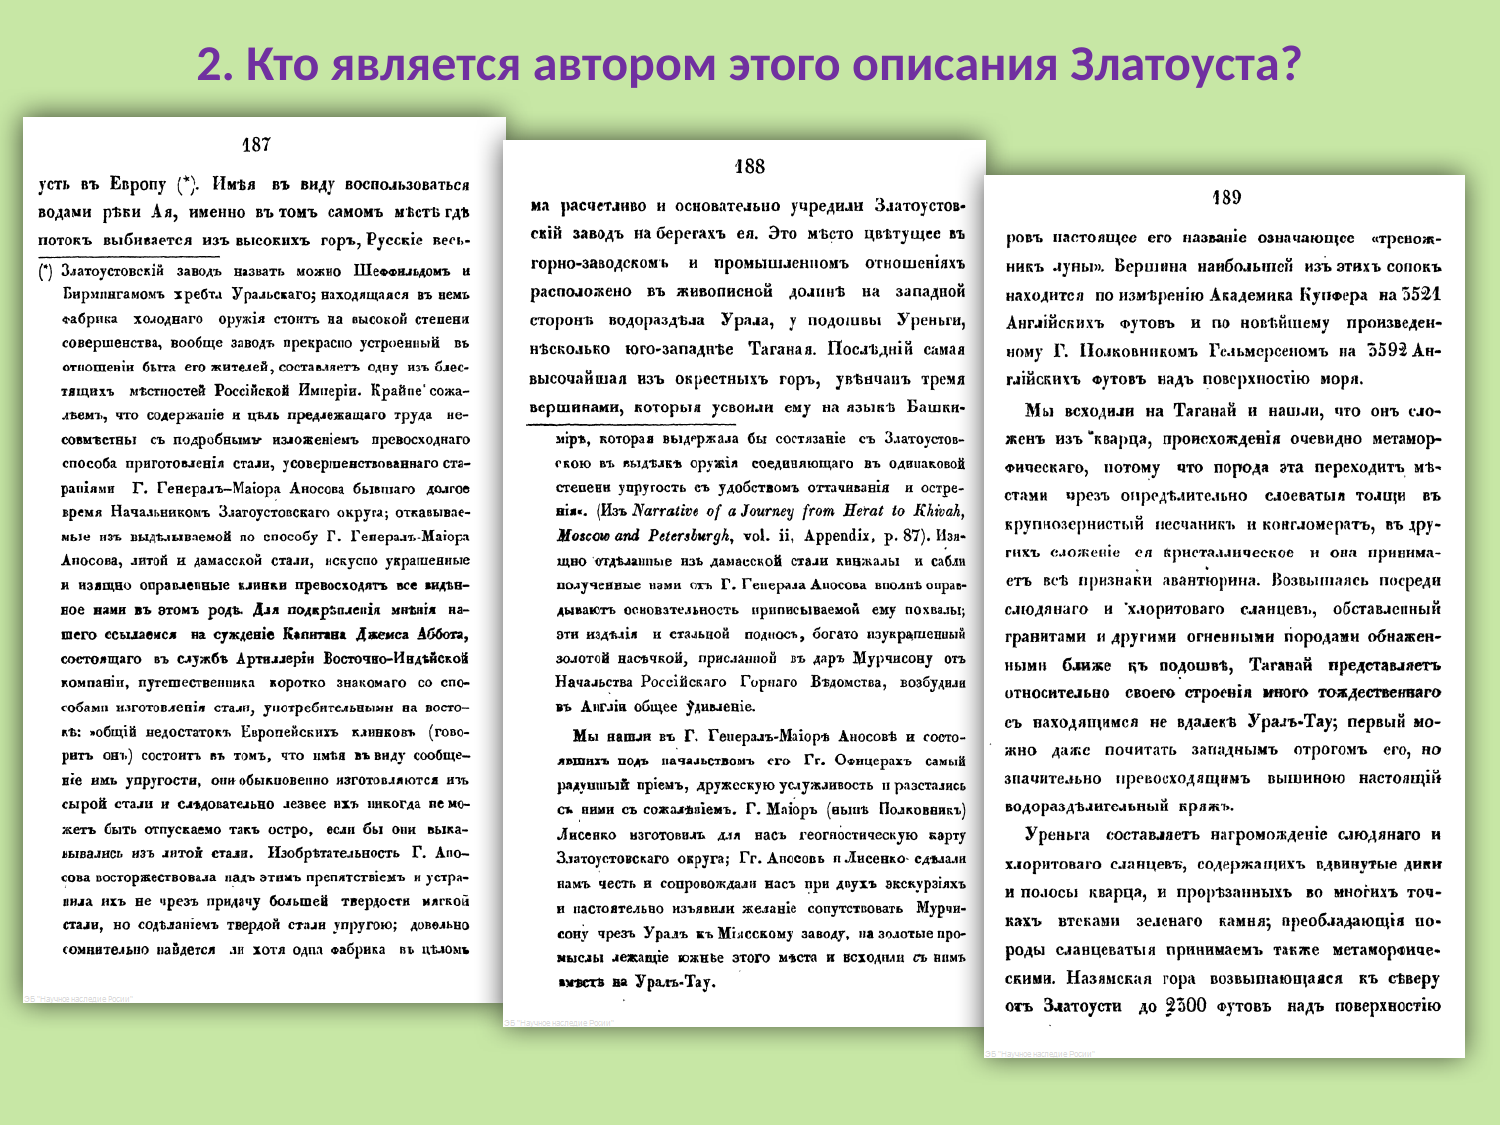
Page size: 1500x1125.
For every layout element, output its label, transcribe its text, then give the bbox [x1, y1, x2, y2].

picture [503, 140, 987, 1027]
text_box 2. Кто является автором этого описания Златоуста? [128, 23, 1372, 99]
picture [983, 175, 1466, 1058]
picture [22, 116, 506, 1003]
